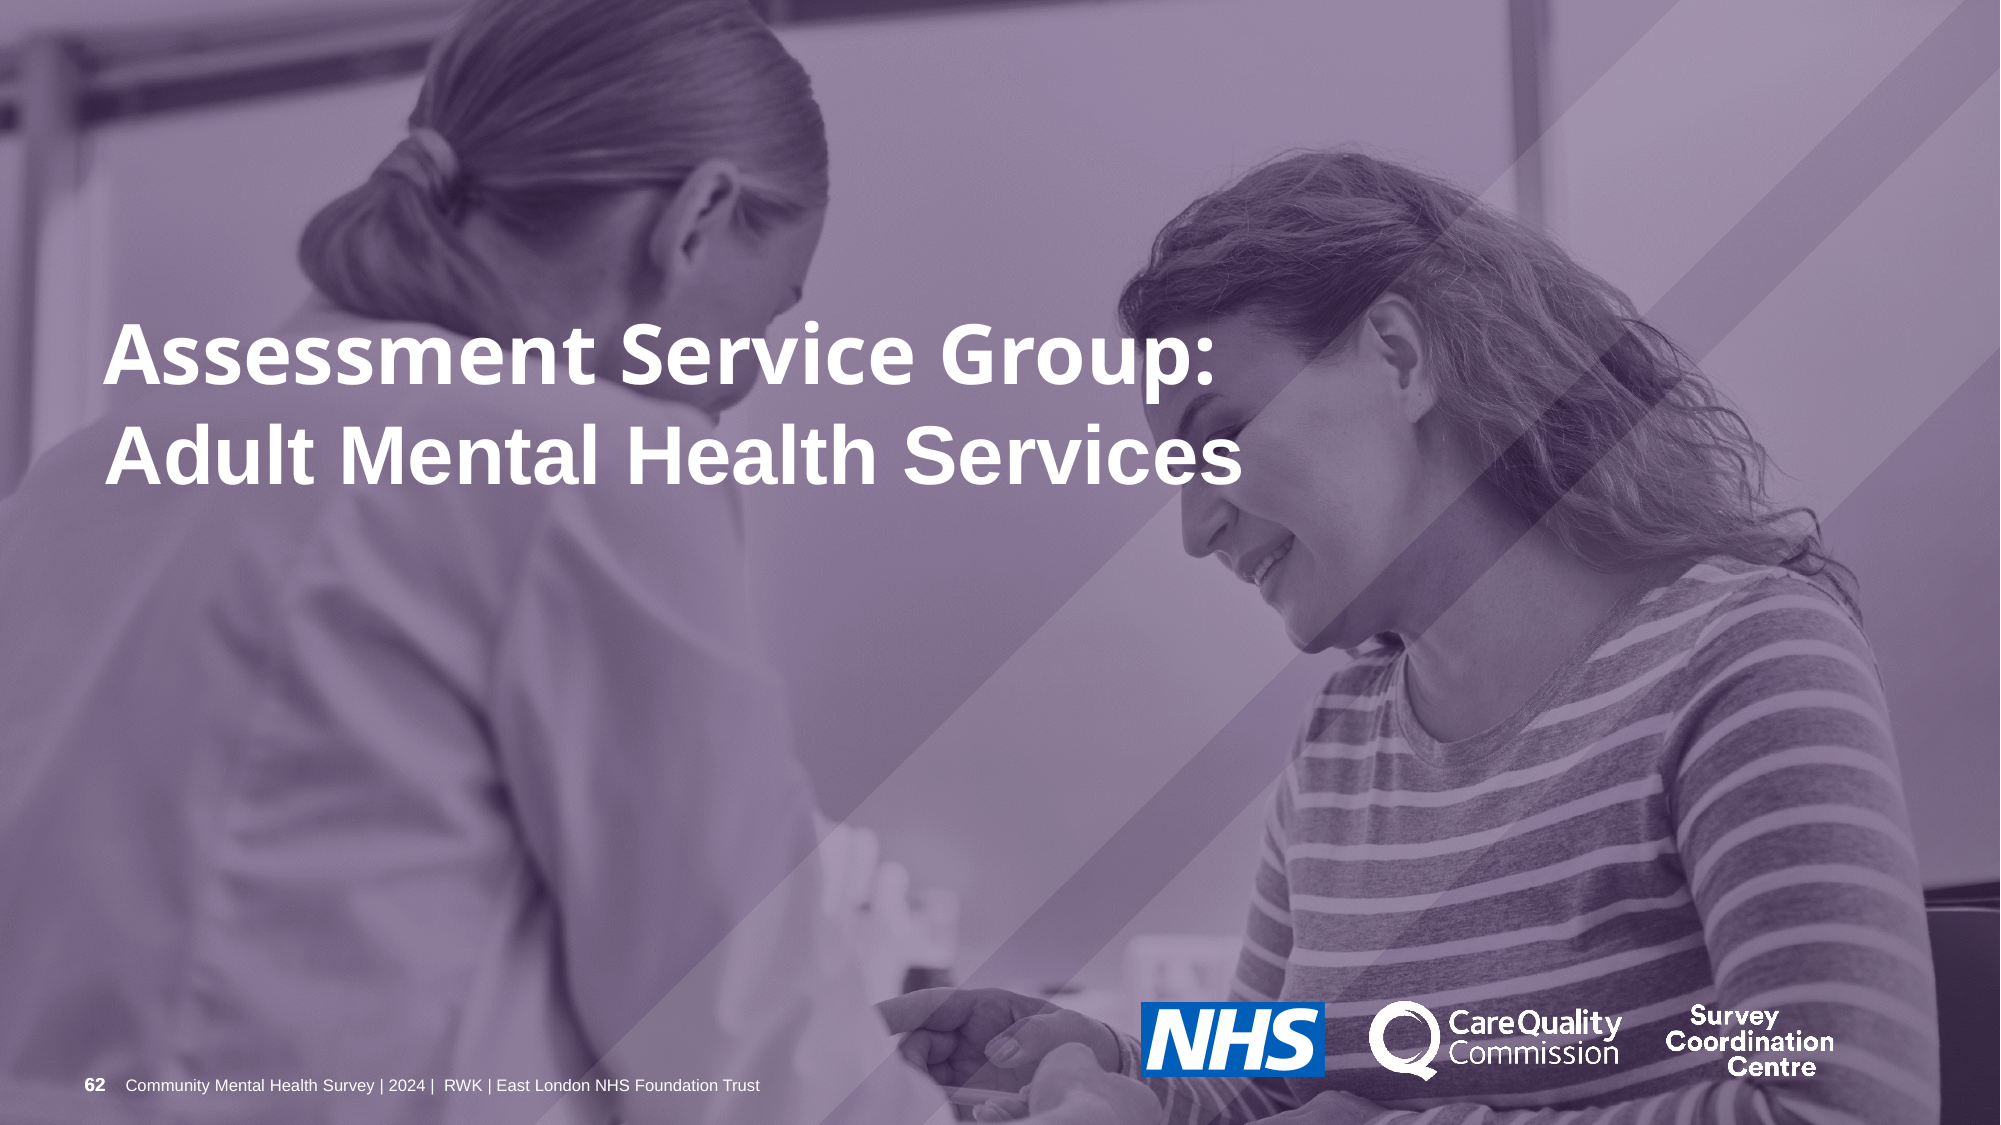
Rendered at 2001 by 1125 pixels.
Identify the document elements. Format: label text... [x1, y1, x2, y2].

picture [1141, 1002, 1325, 1077]
picture [1357, 989, 1629, 1091]
title Assessment Service Group: Adult Mental Health Services [103, 301, 1603, 504]
text_box 62 [84, 1065, 122, 1125]
picture [1663, 1001, 1836, 1079]
